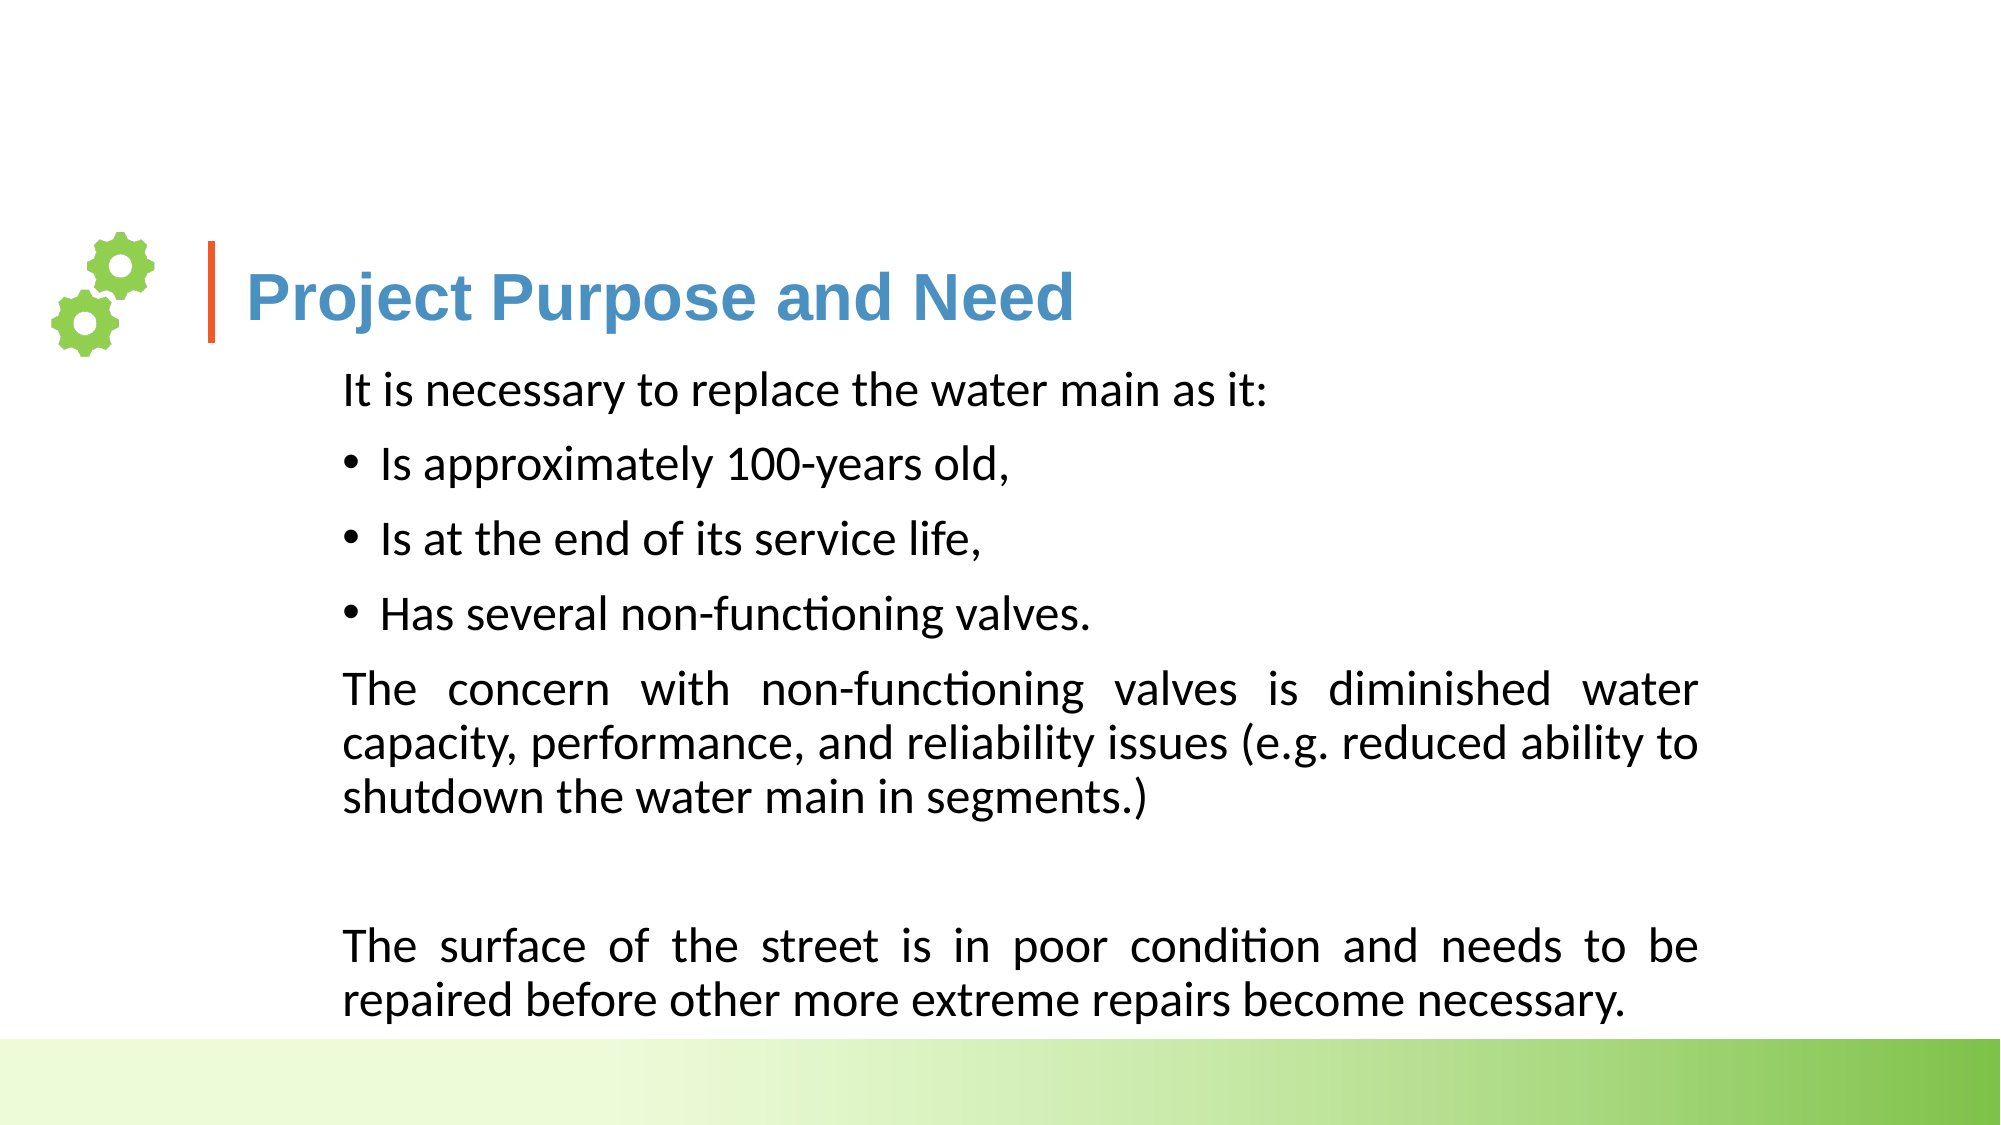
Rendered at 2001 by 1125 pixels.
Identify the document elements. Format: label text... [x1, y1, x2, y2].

text_box Project Purpose and Need [232, 246, 1423, 342]
text_box It is necessary to replace the water main as it: Is approximately 100-years old, Is at the end of its service life, Has several non-functioning valves. The concern with non-functioning valves is diminished water capacity, performance, and reliability issues (e.g. reduced ability to shutdown the water main in segments.) The surface of the street is in poor condition and needs to be repaired before other more extreme repairs become necessary. [327, 355, 1715, 913]
picture [27, 219, 178, 370]
